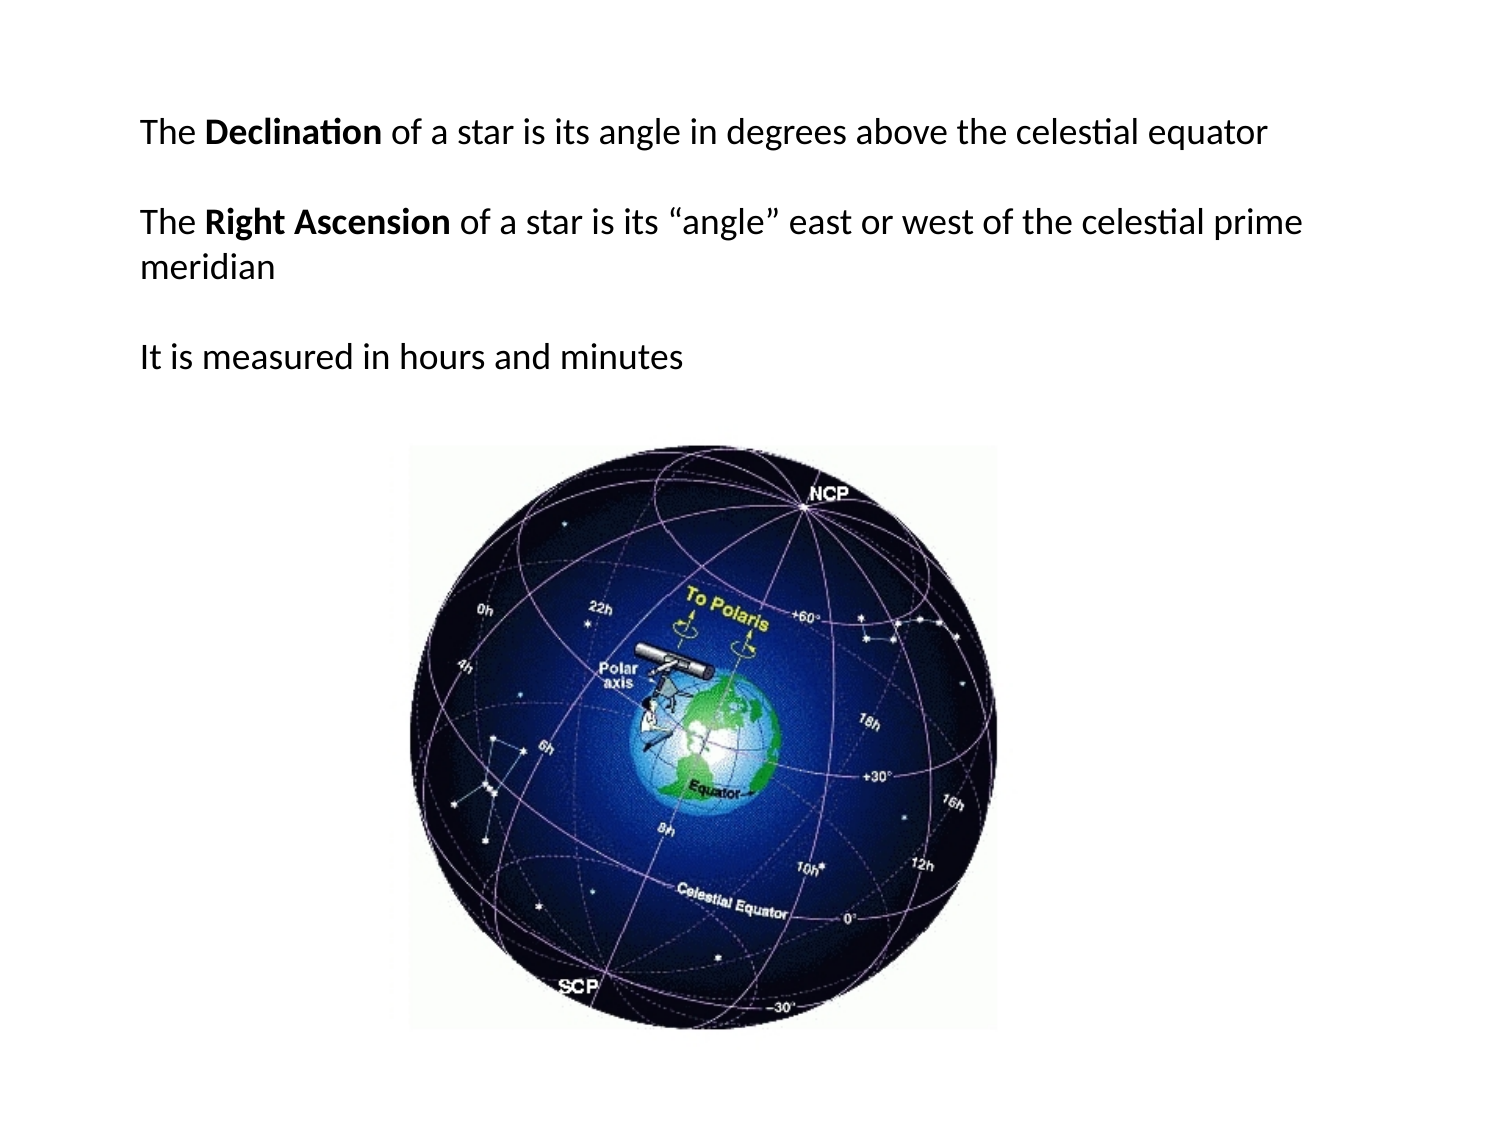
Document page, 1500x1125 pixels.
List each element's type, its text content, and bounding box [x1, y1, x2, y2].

picture [387, 424, 1041, 1076]
text_box The Declination of a star is its angle in degrees above the celestial equator The Right Ascension of a star is its “angle” east or west of the celestial prime meridian It is measured in hours and minutes [124, 99, 1413, 385]
